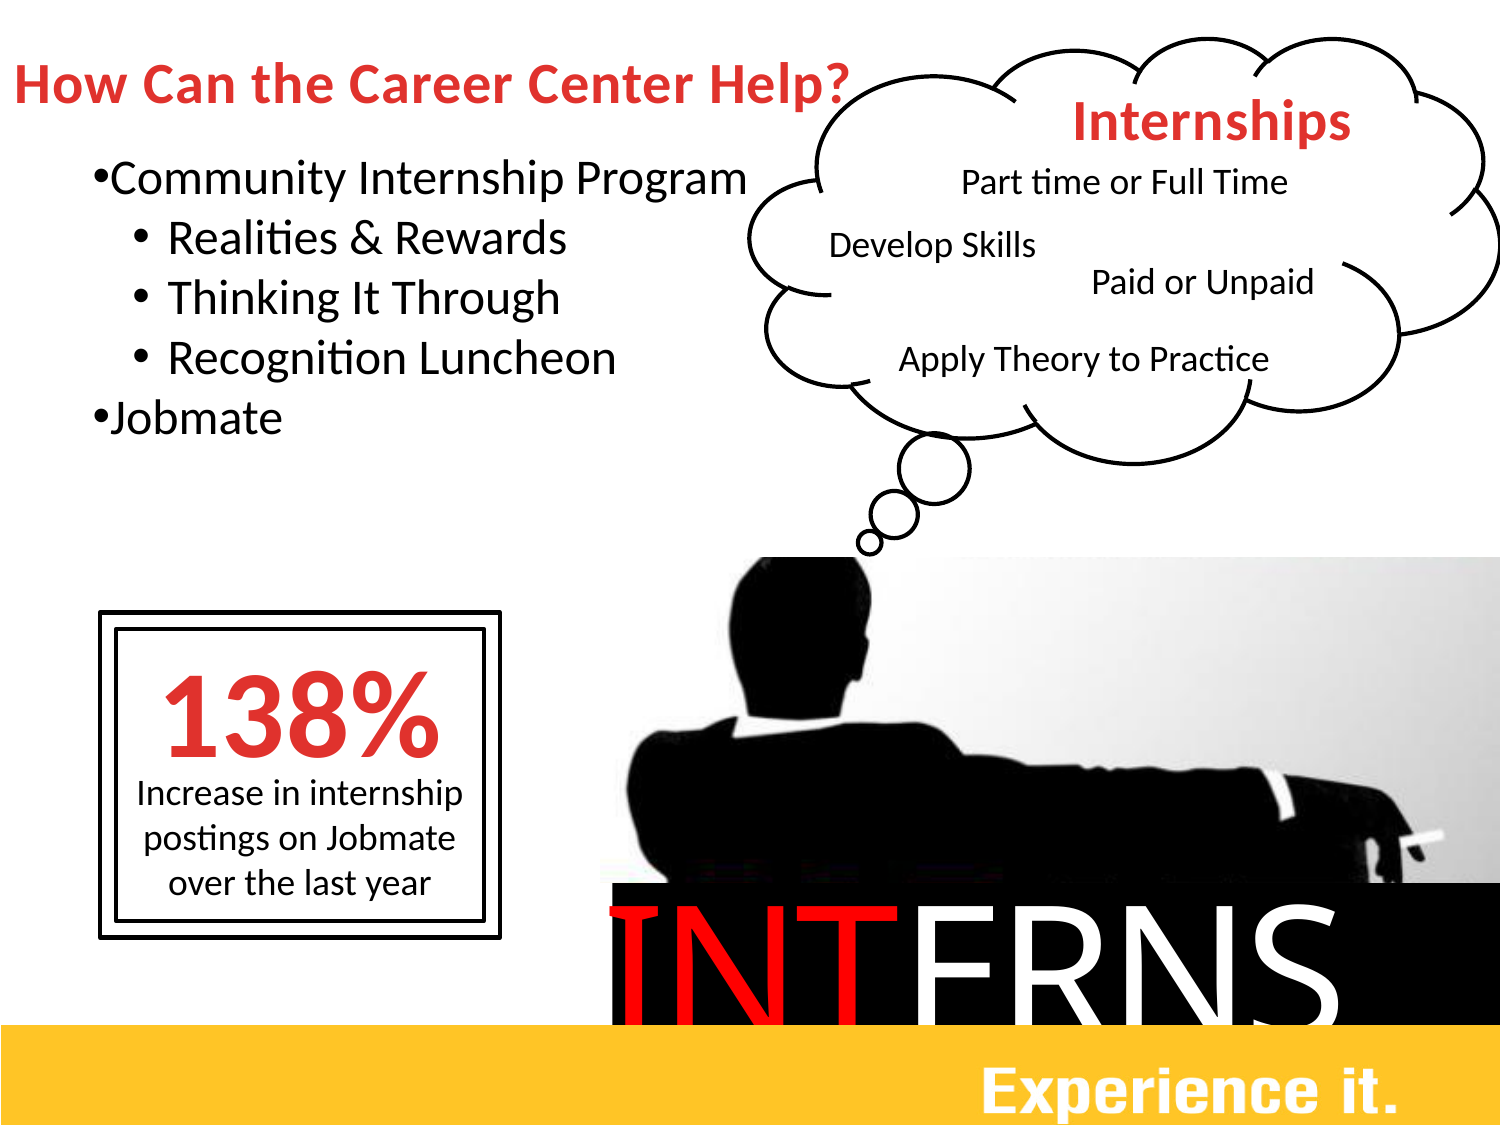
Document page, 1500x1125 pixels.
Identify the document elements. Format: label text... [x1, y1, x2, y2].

text_box Apply Theory to Practice [883, 326, 1286, 387]
text_box Community Internship Program Realities & Rewards Thinking It Through Recognition Luncheon Jobmate [77, 137, 764, 453]
picture [2, 324, 1500, 1125]
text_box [587, 557, 694, 1088]
text_box Paid or Unpaid [1076, 249, 1331, 310]
text_box How Can the Career Center Help? [0, 37, 888, 123]
text_box Part time or Full Time [946, 149, 1304, 210]
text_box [99, 612, 501, 938]
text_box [804, 557, 1500, 1088]
text_box Develop Skills [813, 212, 1052, 273]
text_box [747, 36, 1500, 555]
